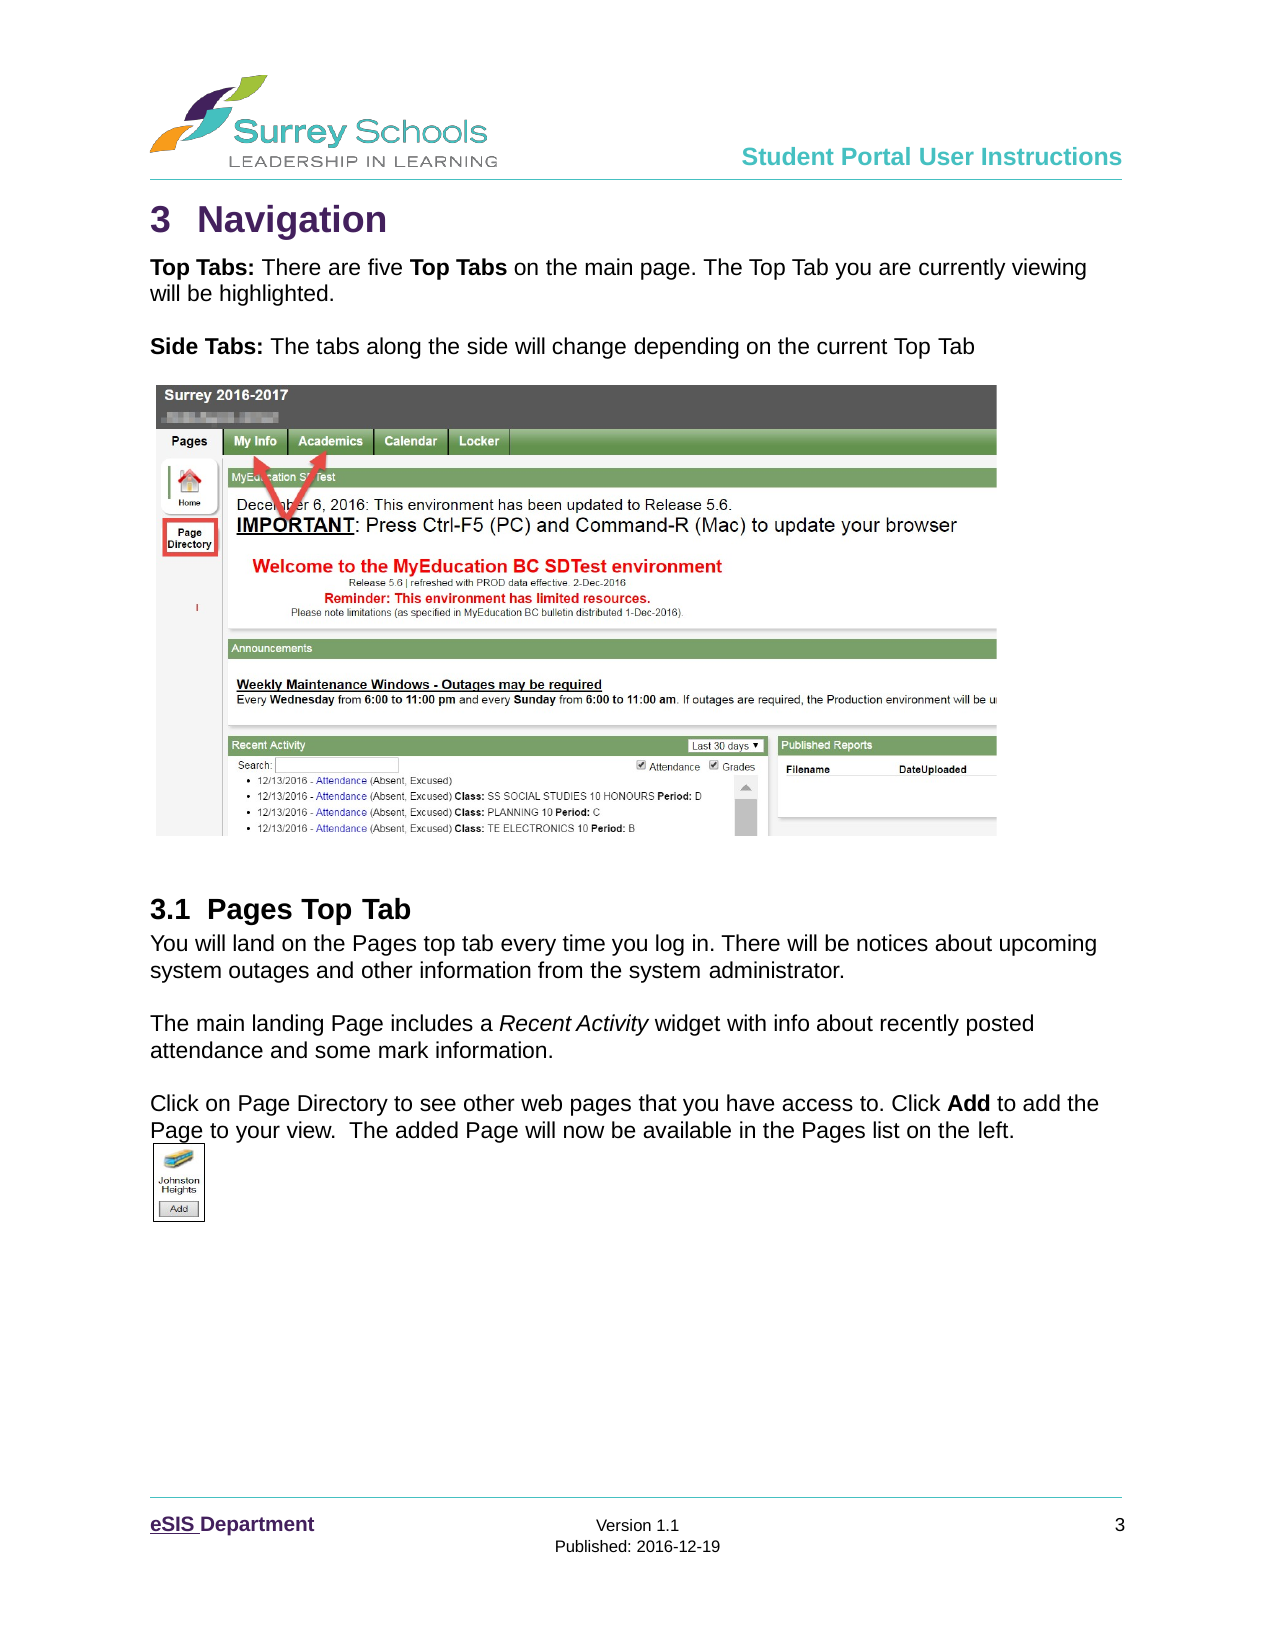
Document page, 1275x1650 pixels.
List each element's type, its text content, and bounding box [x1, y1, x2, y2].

text_box Student Portal User Instructions 3 Navigation Top Tabs: There are five Top Tabs on the main page. The Top Tab you are currently viewing will be highlighted. Side Tabs: The tabs along the side will change depending on the current Top Tab [147, 122, 1128, 359]
text_box 3.1 Pages Top Tab You will land on the Pages top tab every time you log in. There will be notices about upcoming system outages and other information from the system administrator. The main landing Page includes a Recent Activity widget with info about recently posted attendance and some mark information. Click on Page Directory to see other web pages that you have access to. Click Add to add the Page to your view. The added Page will now be available in the Pages list on the left. [147, 884, 1113, 1143]
slide_number eSIS Department [147, 1511, 319, 1650]
text_box [156, 385, 997, 836]
footer Version 1.1 Published: 2016-12-19 [551, 1514, 724, 1650]
text_box [152, 1143, 205, 1222]
slide_number 3 [1110, 1512, 1130, 1650]
picture [149, 75, 497, 122]
